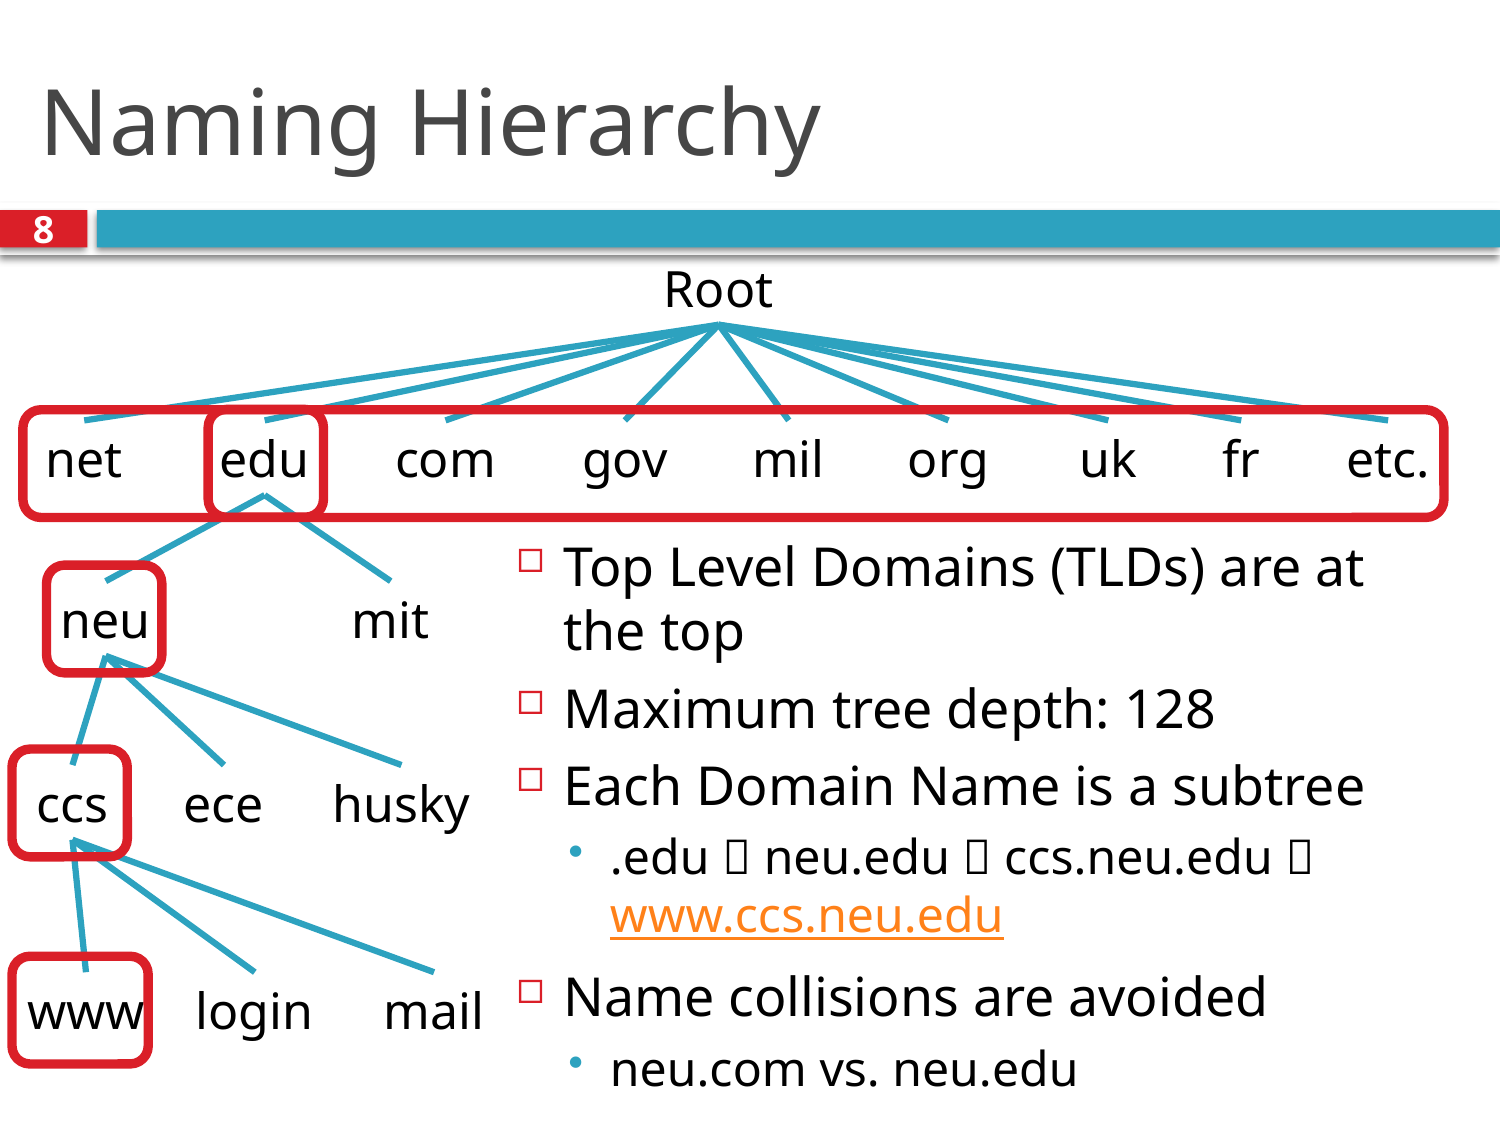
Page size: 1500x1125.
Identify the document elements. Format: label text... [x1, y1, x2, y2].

list Top Level Domains (TLDs) are at the top Maximum tree depth: 128 Each Domain Name is a subtree .edu  neu.edu  ccs.neu.edu  www.ccs.neu.edu Name collisions are avoided neu.com vs. neu.edu [501, 525, 1475, 1111]
slide_number 8 [0, 206, 88, 257]
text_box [72, 840, 435, 973]
text_box mit [337, 581, 445, 656]
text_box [83, 325, 715, 421]
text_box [72, 656, 102, 766]
text_box [10, 747, 129, 859]
text_box [44, 563, 164, 675]
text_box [105, 495, 263, 582]
text_box [21, 408, 206, 520]
text_box [10, 954, 150, 1066]
text_box husky [317, 765, 486, 840]
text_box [105, 656, 402, 766]
text_box Root [649, 249, 789, 323]
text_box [264, 495, 391, 582]
text_box login [181, 983, 329, 1047]
text_box [206, 430, 326, 494]
title Naming Hierarchy [24, 37, 1475, 200]
text_box ece [168, 775, 280, 839]
text_box www [150, 984, 160, 1047]
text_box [718, 325, 1389, 421]
text_box [326, 408, 1446, 520]
text_box mail [368, 972, 500, 1047]
